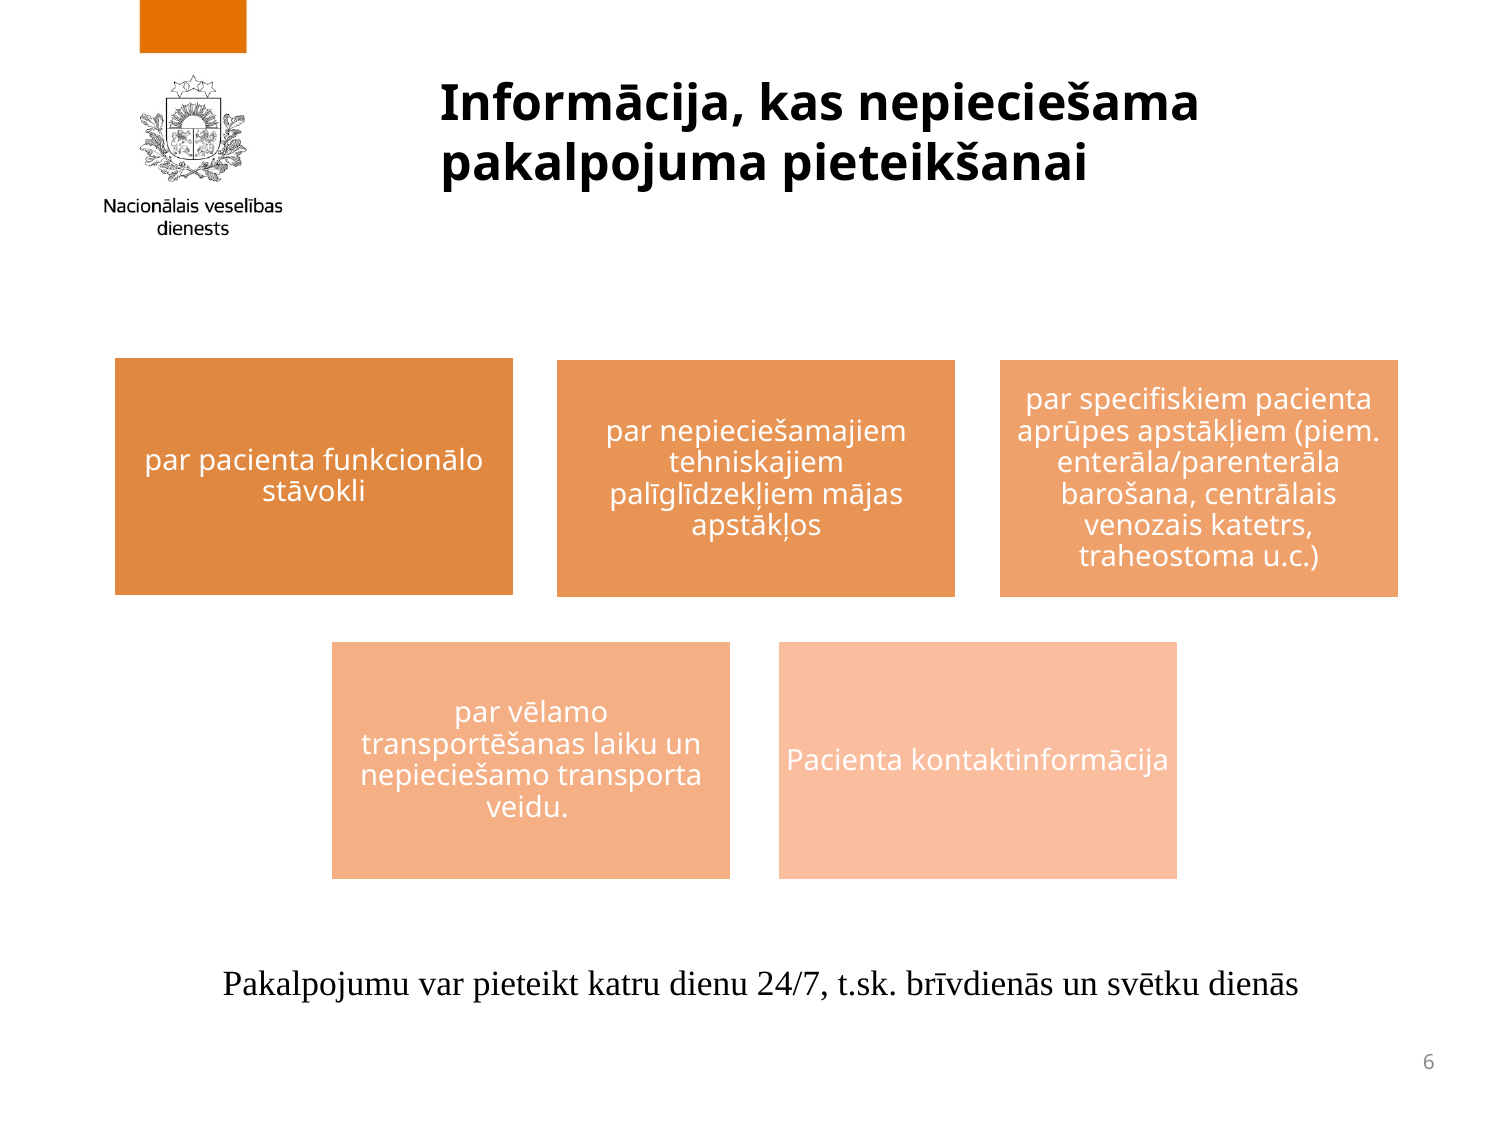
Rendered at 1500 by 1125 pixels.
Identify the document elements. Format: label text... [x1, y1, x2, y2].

slide_number 6 [1400, 1037, 1450, 1088]
title Informācija, kas nepieciešama pakalpojuma pieteikšanai [425, 62, 1425, 233]
picture [48, 0, 338, 321]
text_box Pakalpojumu var pieteikt katru dienu 24/7, t.sk. brīvdienās un svētku dienās [207, 952, 1425, 1011]
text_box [112, 286, 1401, 954]
